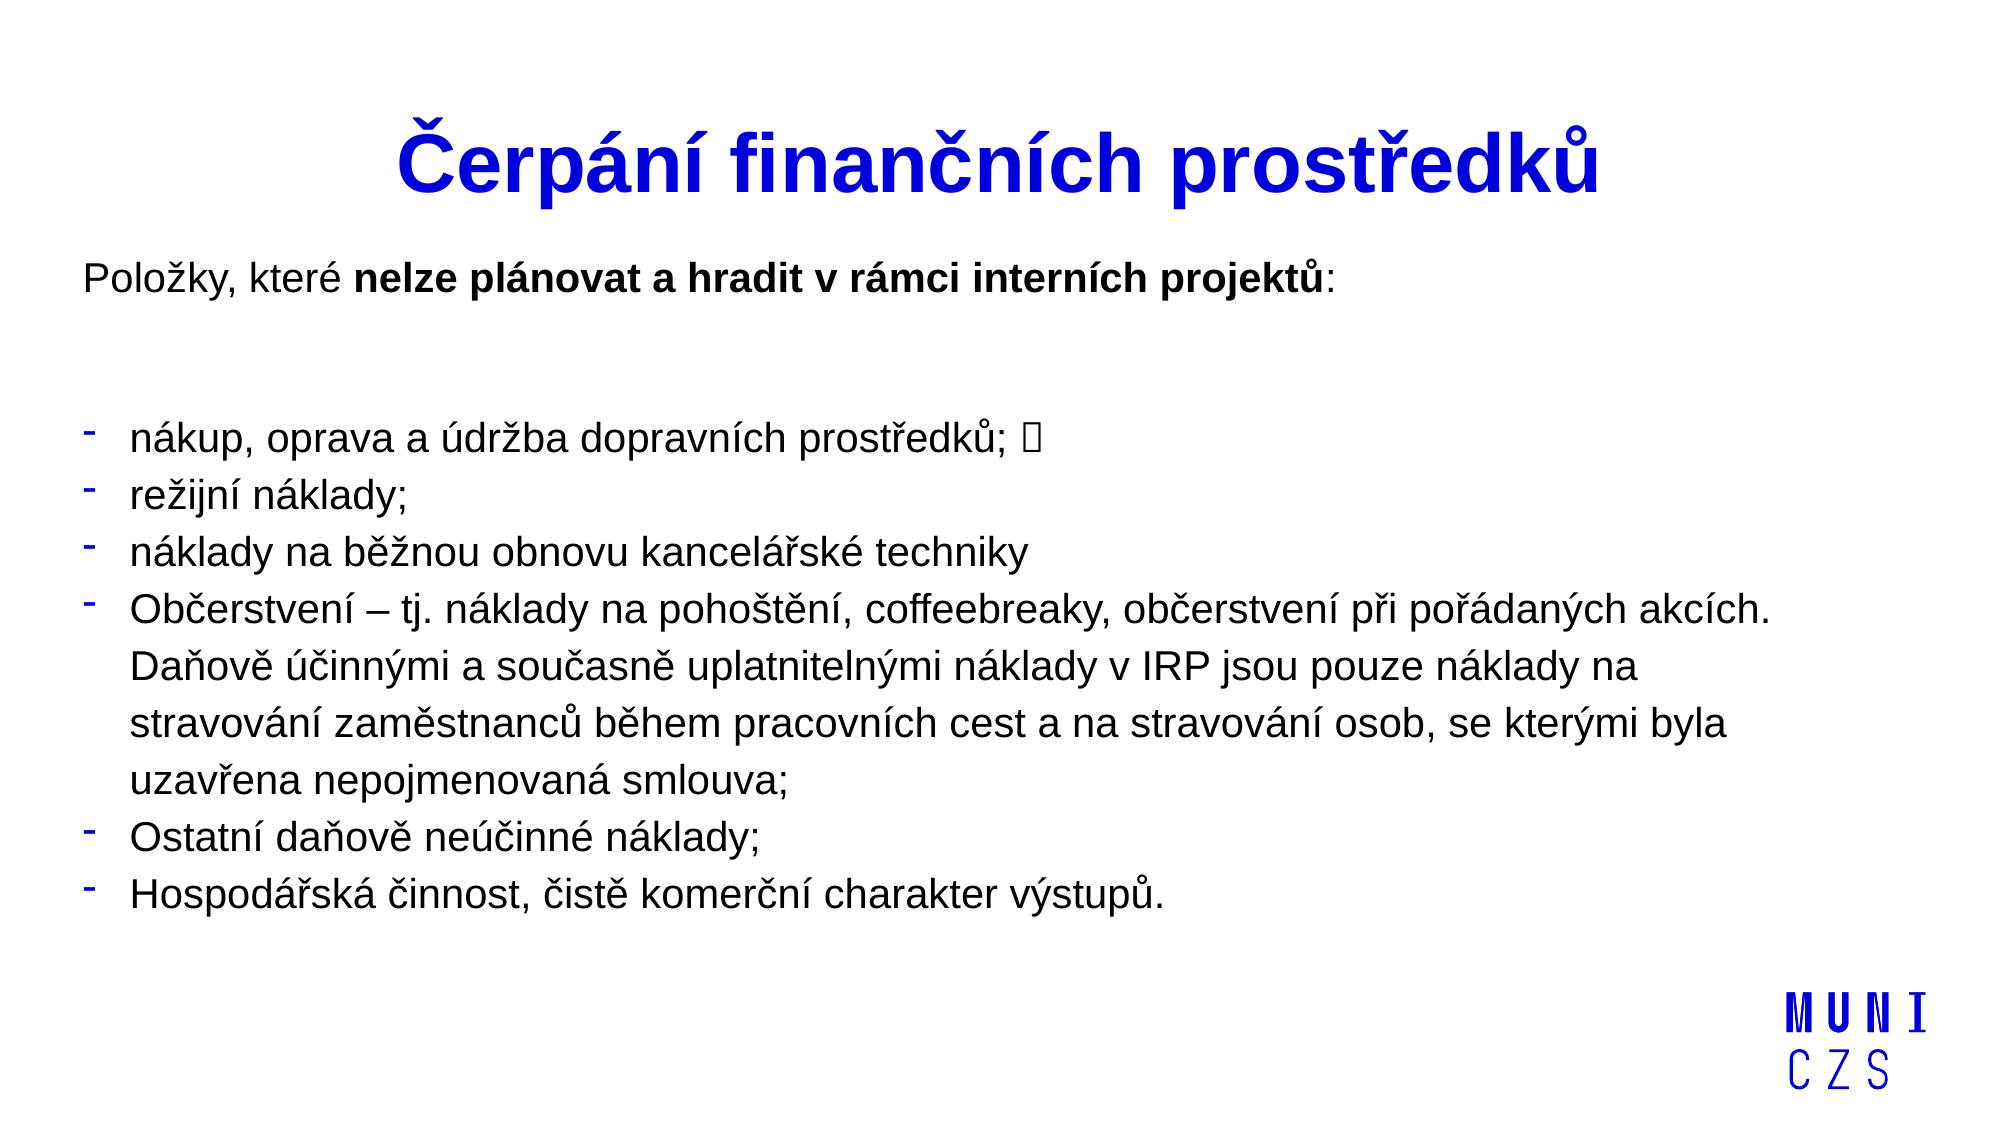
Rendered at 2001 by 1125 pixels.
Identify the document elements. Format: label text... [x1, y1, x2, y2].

text_box Položky, které nelze plánovat a hradit v rámci interních projektů: nákup, oprava a údržba dopravních prostředků;  režijní náklady; náklady na běžnou obnovu kancelářské techniky Občerstvení – tj. náklady na pohoštění, coffeebreaky, občerstvení při pořádaných akcích. Daňově účinnými a současně uplatnitelnými náklady v IRP jsou pouze náklady na stravování zaměstnanců během pracovních cest a na stravování osob, se kterými byla uzavřena nepojmenovaná smlouva; Ostatní daňově neúčinné náklady; Hospodářská činnost, čistě komerční charakter výstupů. [67, 236, 1832, 1007]
text_box Čerpání finančních prostředků [118, 118, 1882, 193]
